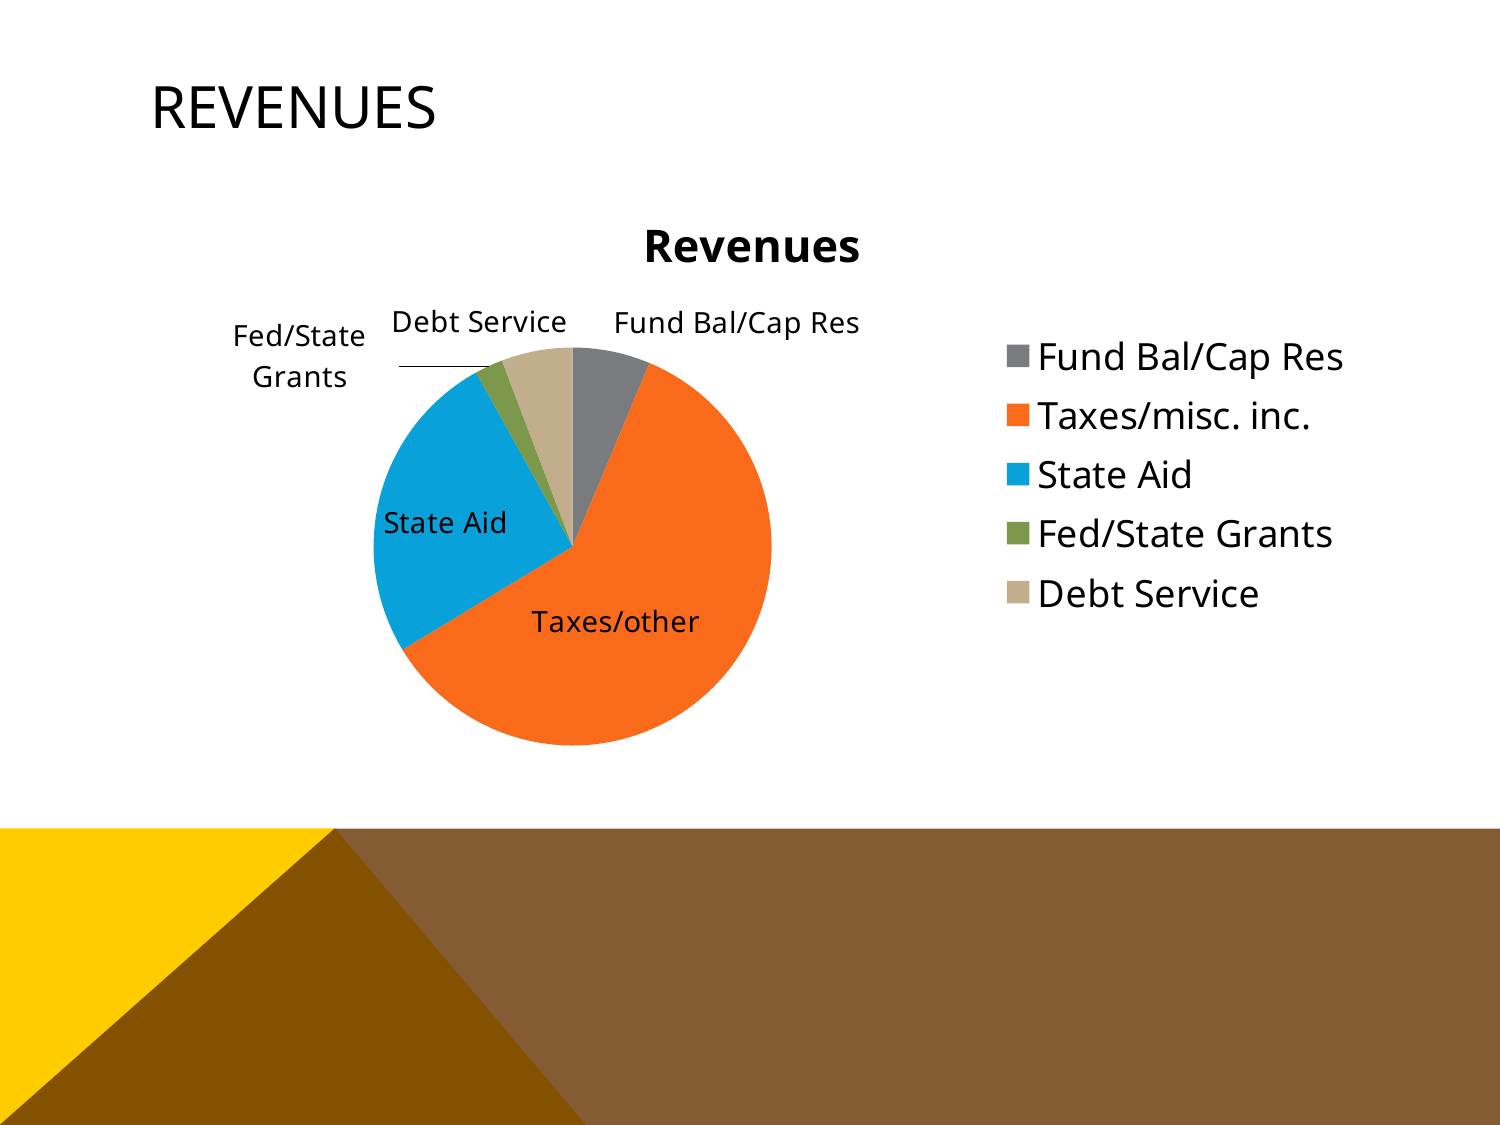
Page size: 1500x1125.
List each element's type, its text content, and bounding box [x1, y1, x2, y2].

chart [134, 180, 1369, 768]
title REVENUES [135, 60, 1369, 150]
